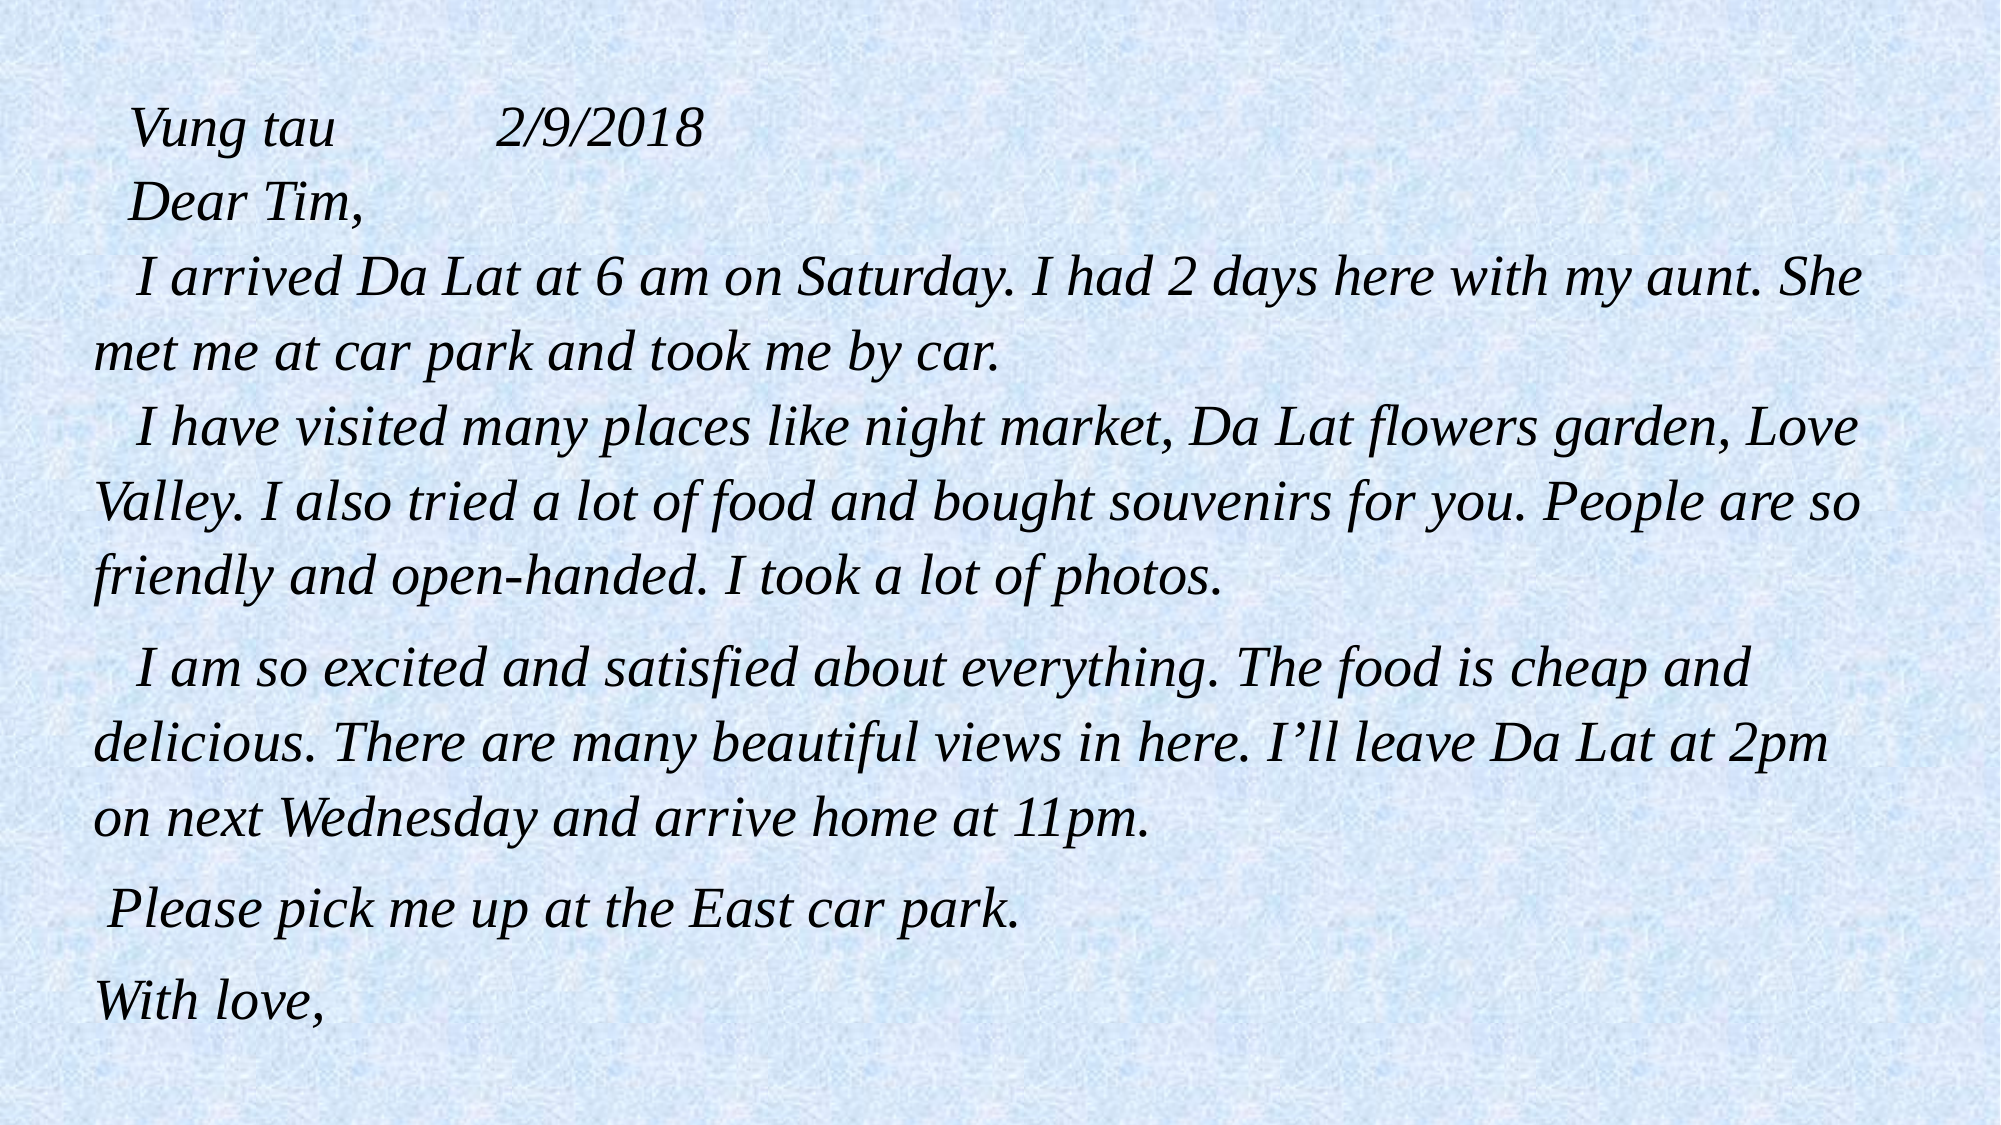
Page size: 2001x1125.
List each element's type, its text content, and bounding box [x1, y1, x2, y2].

text_box Vung tau 2/9/2018 Dear Tim, I arrived Da Lat at 6 am on Saturday. I had 2 days here with my aunt. She met me at car park and took me by car. I have visited many places like night market, Da Lat flowers garden, Love Valley. I also tried a lot of food and bought souvenirs for you. People are so friendly and open-handed. I took a lot of photos. I am so excited and satisfied about everything. The food is cheap and delicious. There are many beautiful views in here. I’ll leave Da Lat at 2pm on next Wednesday and arrive home at 11pm. Please pick me up at the East car park. With love, [78, 75, 1896, 1039]
picture [0, 0, 2001, 1125]
